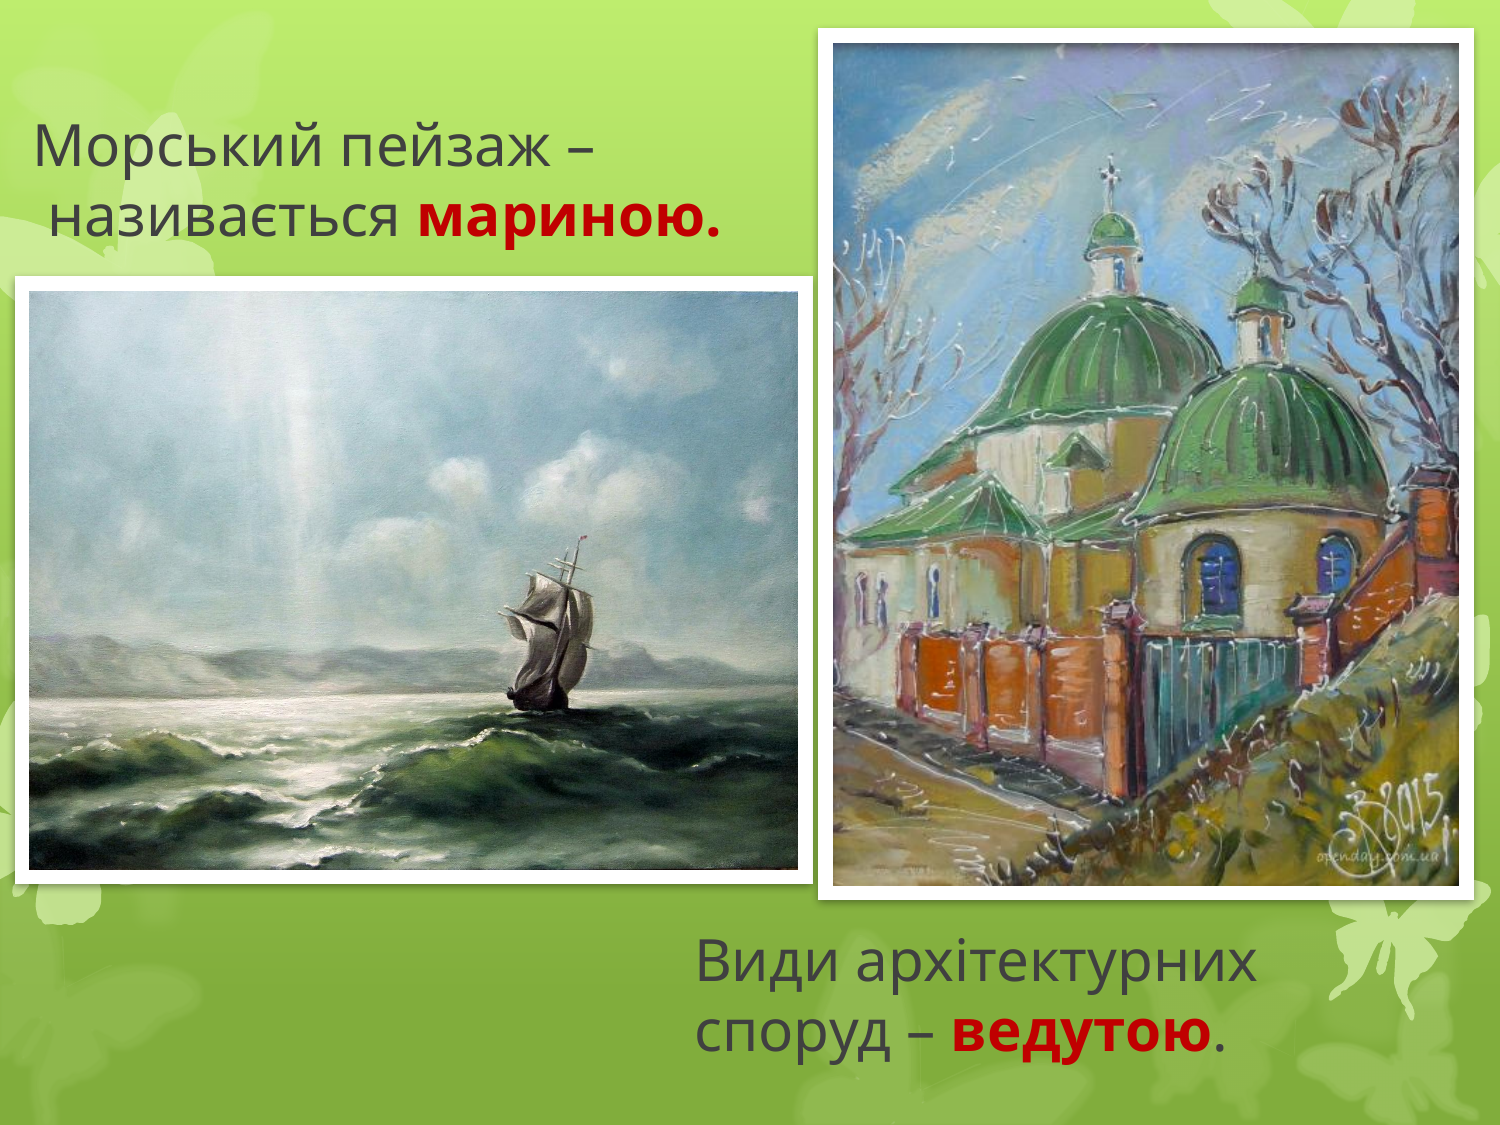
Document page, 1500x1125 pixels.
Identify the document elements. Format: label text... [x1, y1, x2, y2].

text_box Види архітектурних споруд – ведутою. [679, 916, 1441, 1069]
picture [28, 290, 799, 871]
picture [832, 42, 1460, 887]
title Морський пейзаж – називається мариною. [17, 101, 813, 254]
